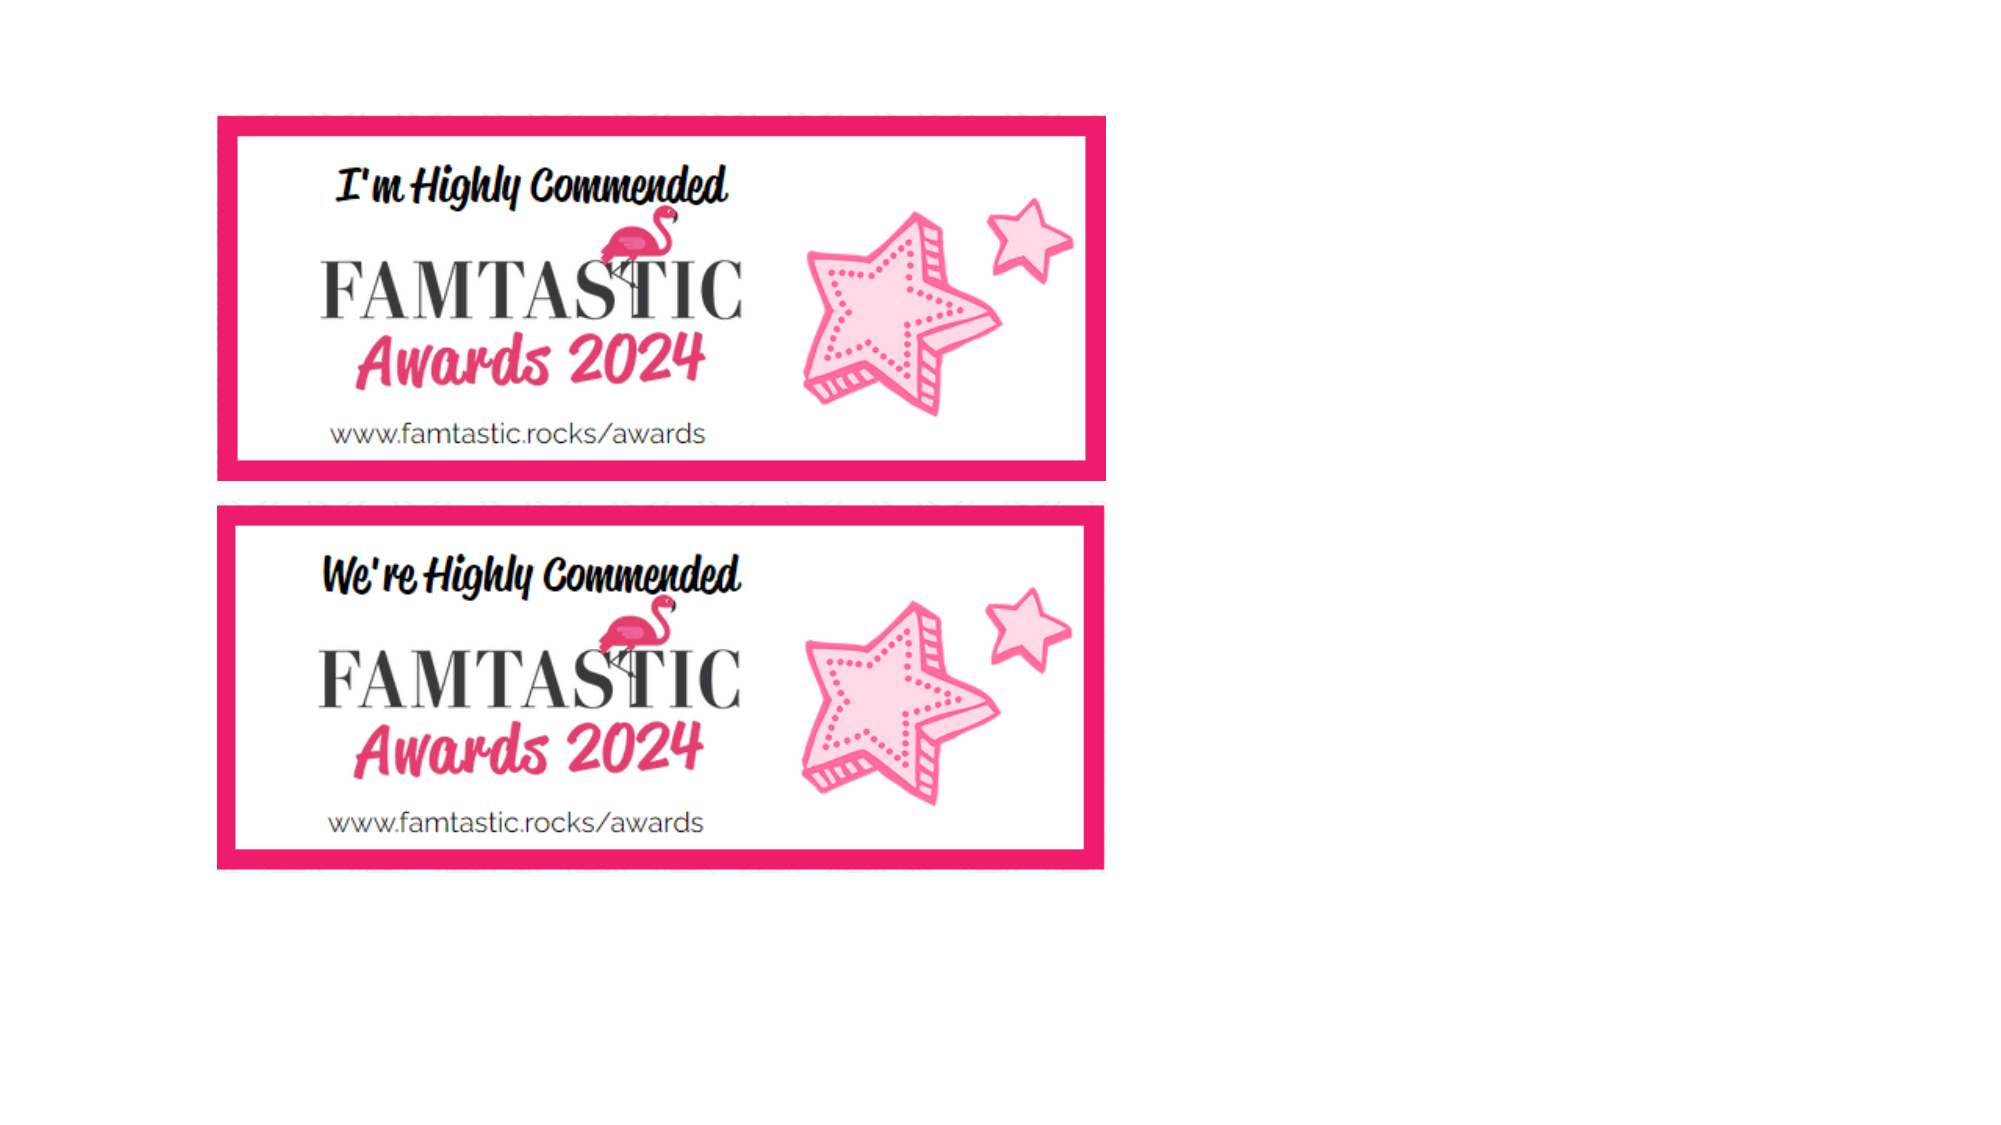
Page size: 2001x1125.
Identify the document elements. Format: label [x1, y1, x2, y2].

picture [217, 500, 1106, 874]
picture [215, 112, 1106, 482]
